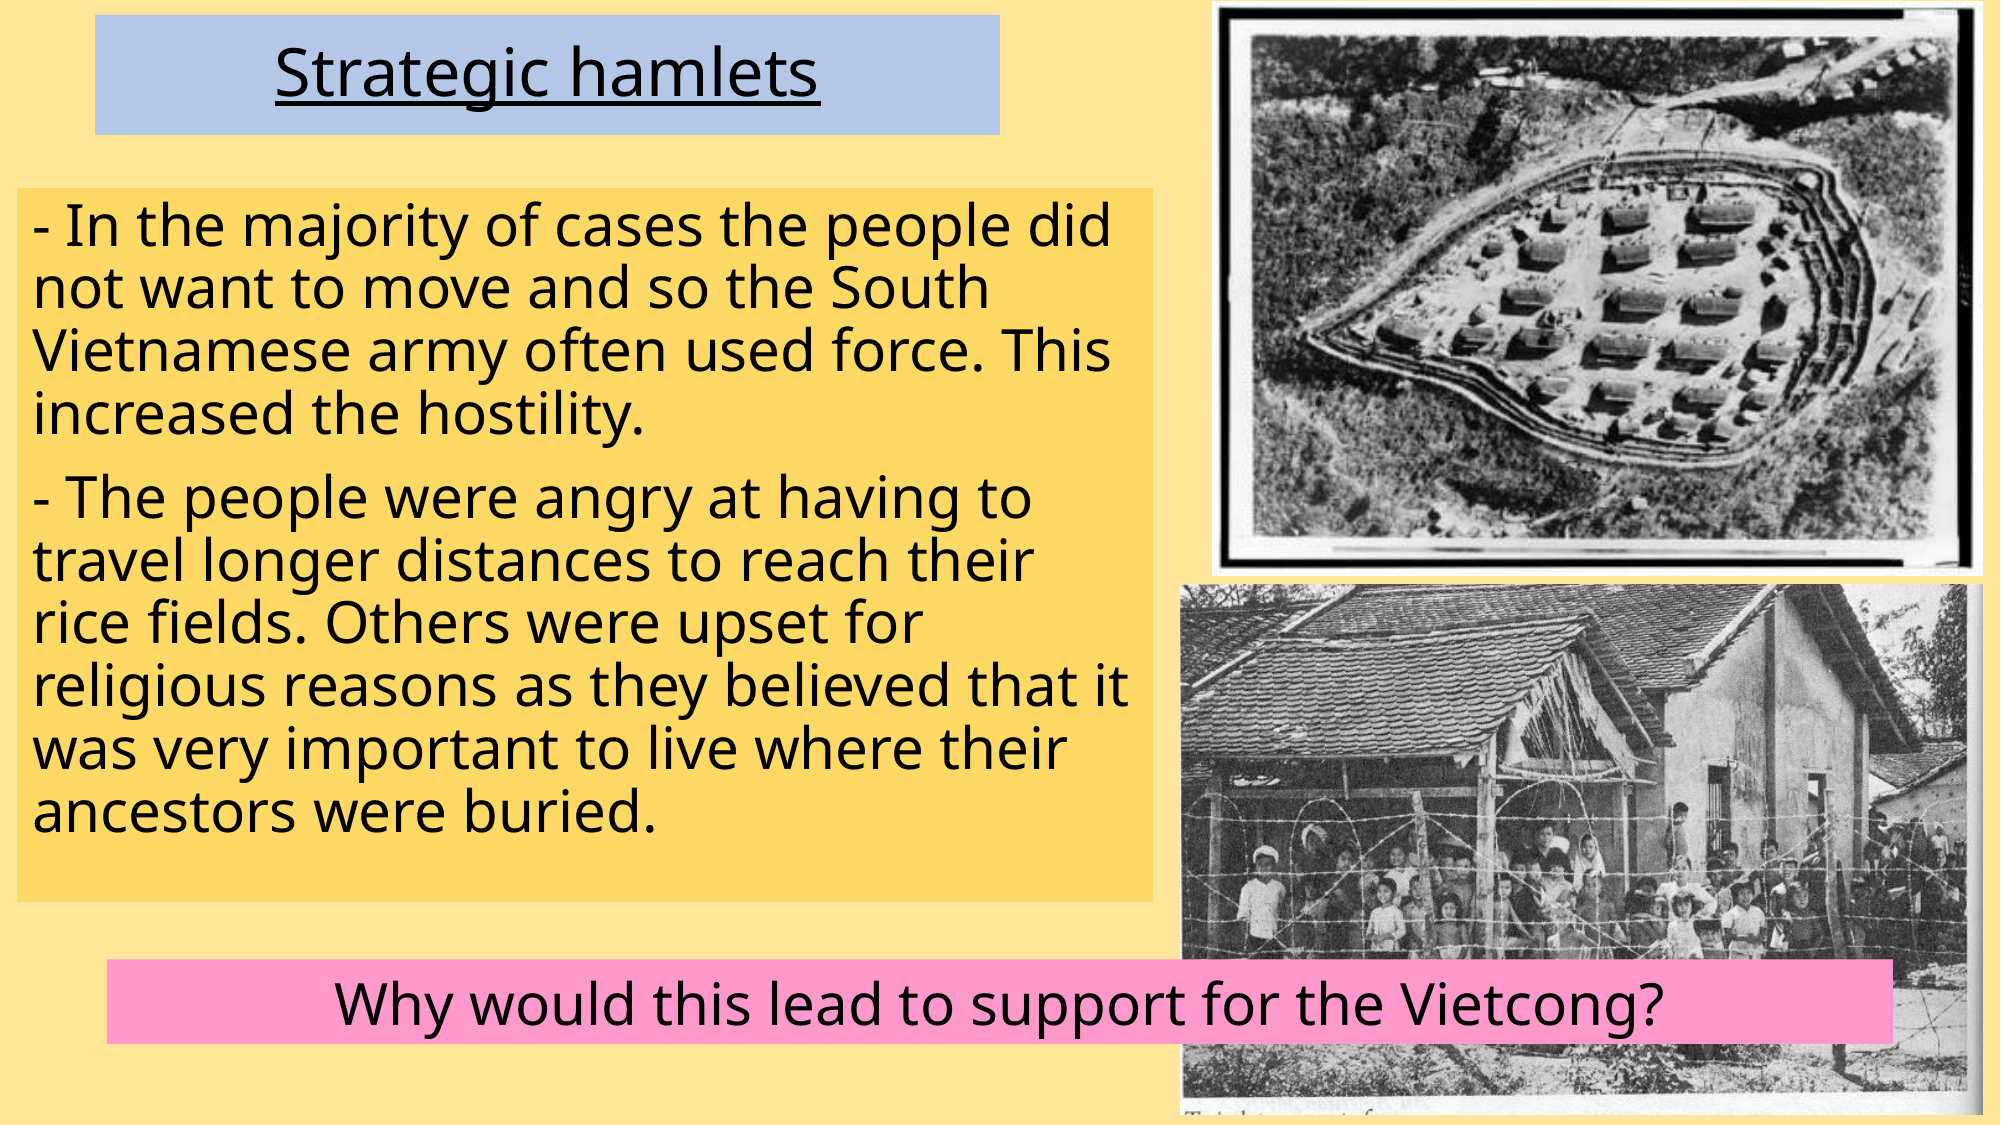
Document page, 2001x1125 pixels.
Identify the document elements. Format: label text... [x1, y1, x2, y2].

title Strategic hamlets [95, 14, 1000, 135]
text_box Why would this lead to support for the Vietcong? [106, 959, 1180, 1044]
list - In the majority of cases the people did not want to move and so the South Vietnamese army often used force. This increased the hostility. - The people were angry at having to travel longer distances to reach their rice fields. Others were upset for religious reasons as they believed that it was very important to live where their ancestors were buried. [17, 188, 1154, 902]
picture [1180, 584, 1983, 1115]
picture [1212, 1, 1983, 577]
